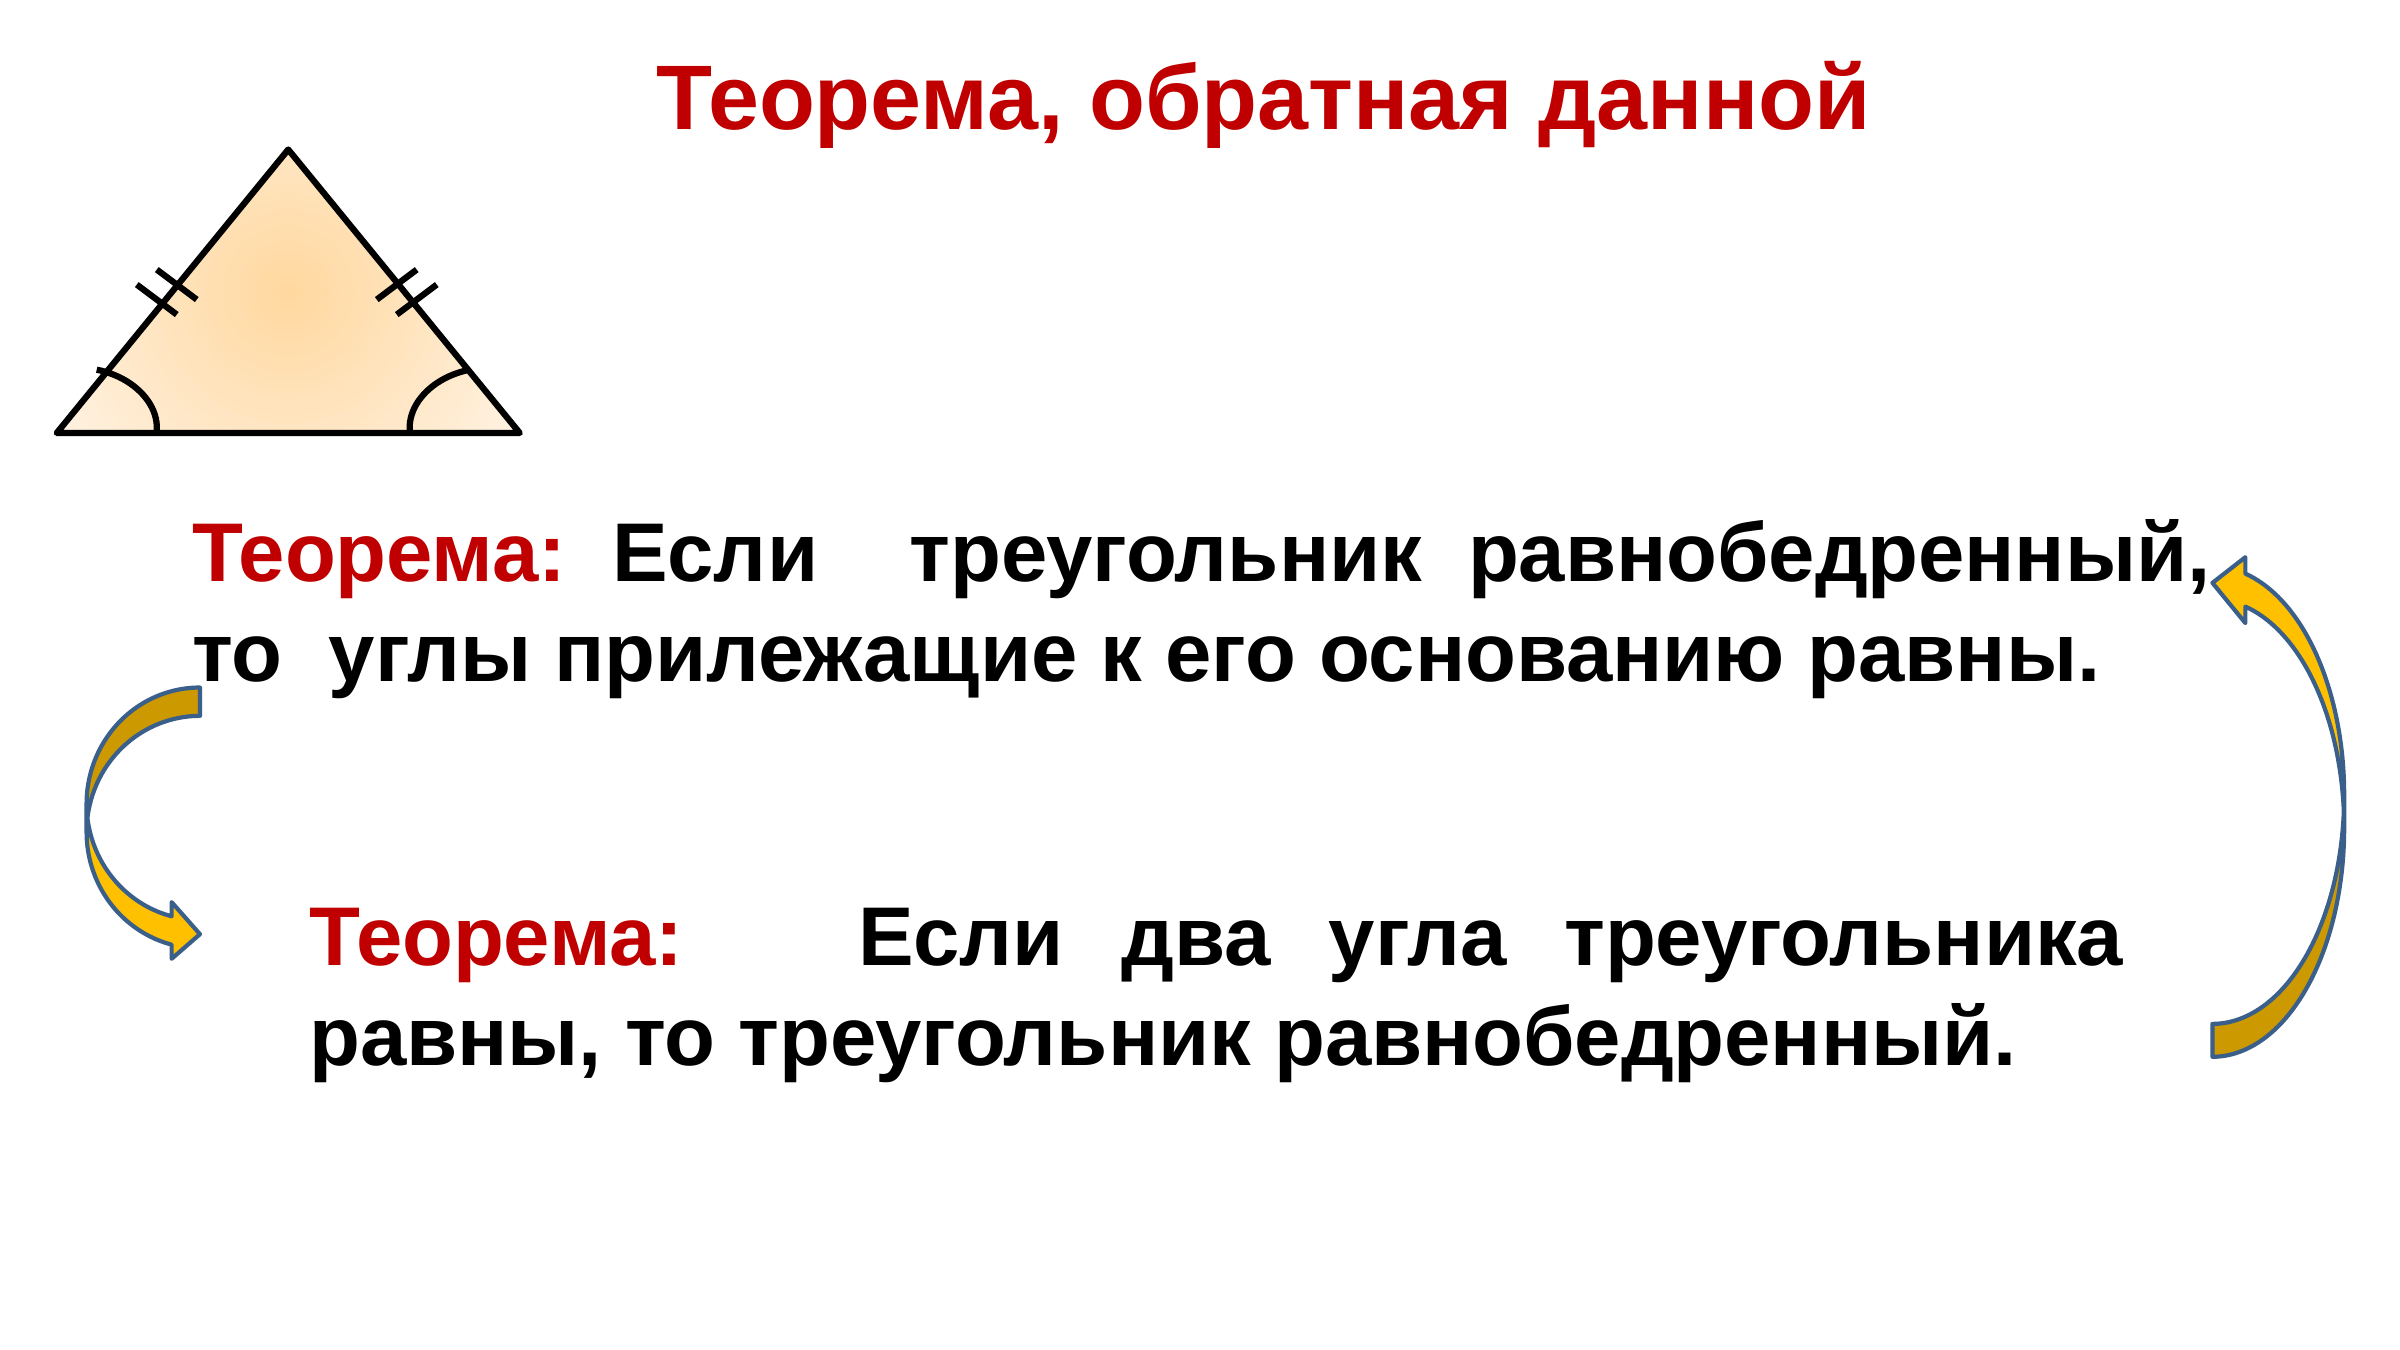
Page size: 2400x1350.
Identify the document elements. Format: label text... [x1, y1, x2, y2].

text_box [408, 368, 480, 436]
text_box Теорема: Если два угла треугольника равны, то треугольник равнобедренный. [288, 870, 2146, 1093]
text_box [156, 269, 197, 300]
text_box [376, 269, 418, 300]
text_box [54, 385, 154, 436]
text_box [84, 685, 203, 961]
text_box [136, 284, 178, 315]
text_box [396, 284, 437, 315]
text_box [105, 147, 522, 436]
text_box [2210, 555, 2347, 1059]
text_box Теорема: Если треугольник равнобедренный, то углы прилежащие к его основанию равны. [170, 487, 2234, 709]
text_box [86, 368, 158, 436]
text_box Теорема, обратная данной [416, 26, 2113, 159]
